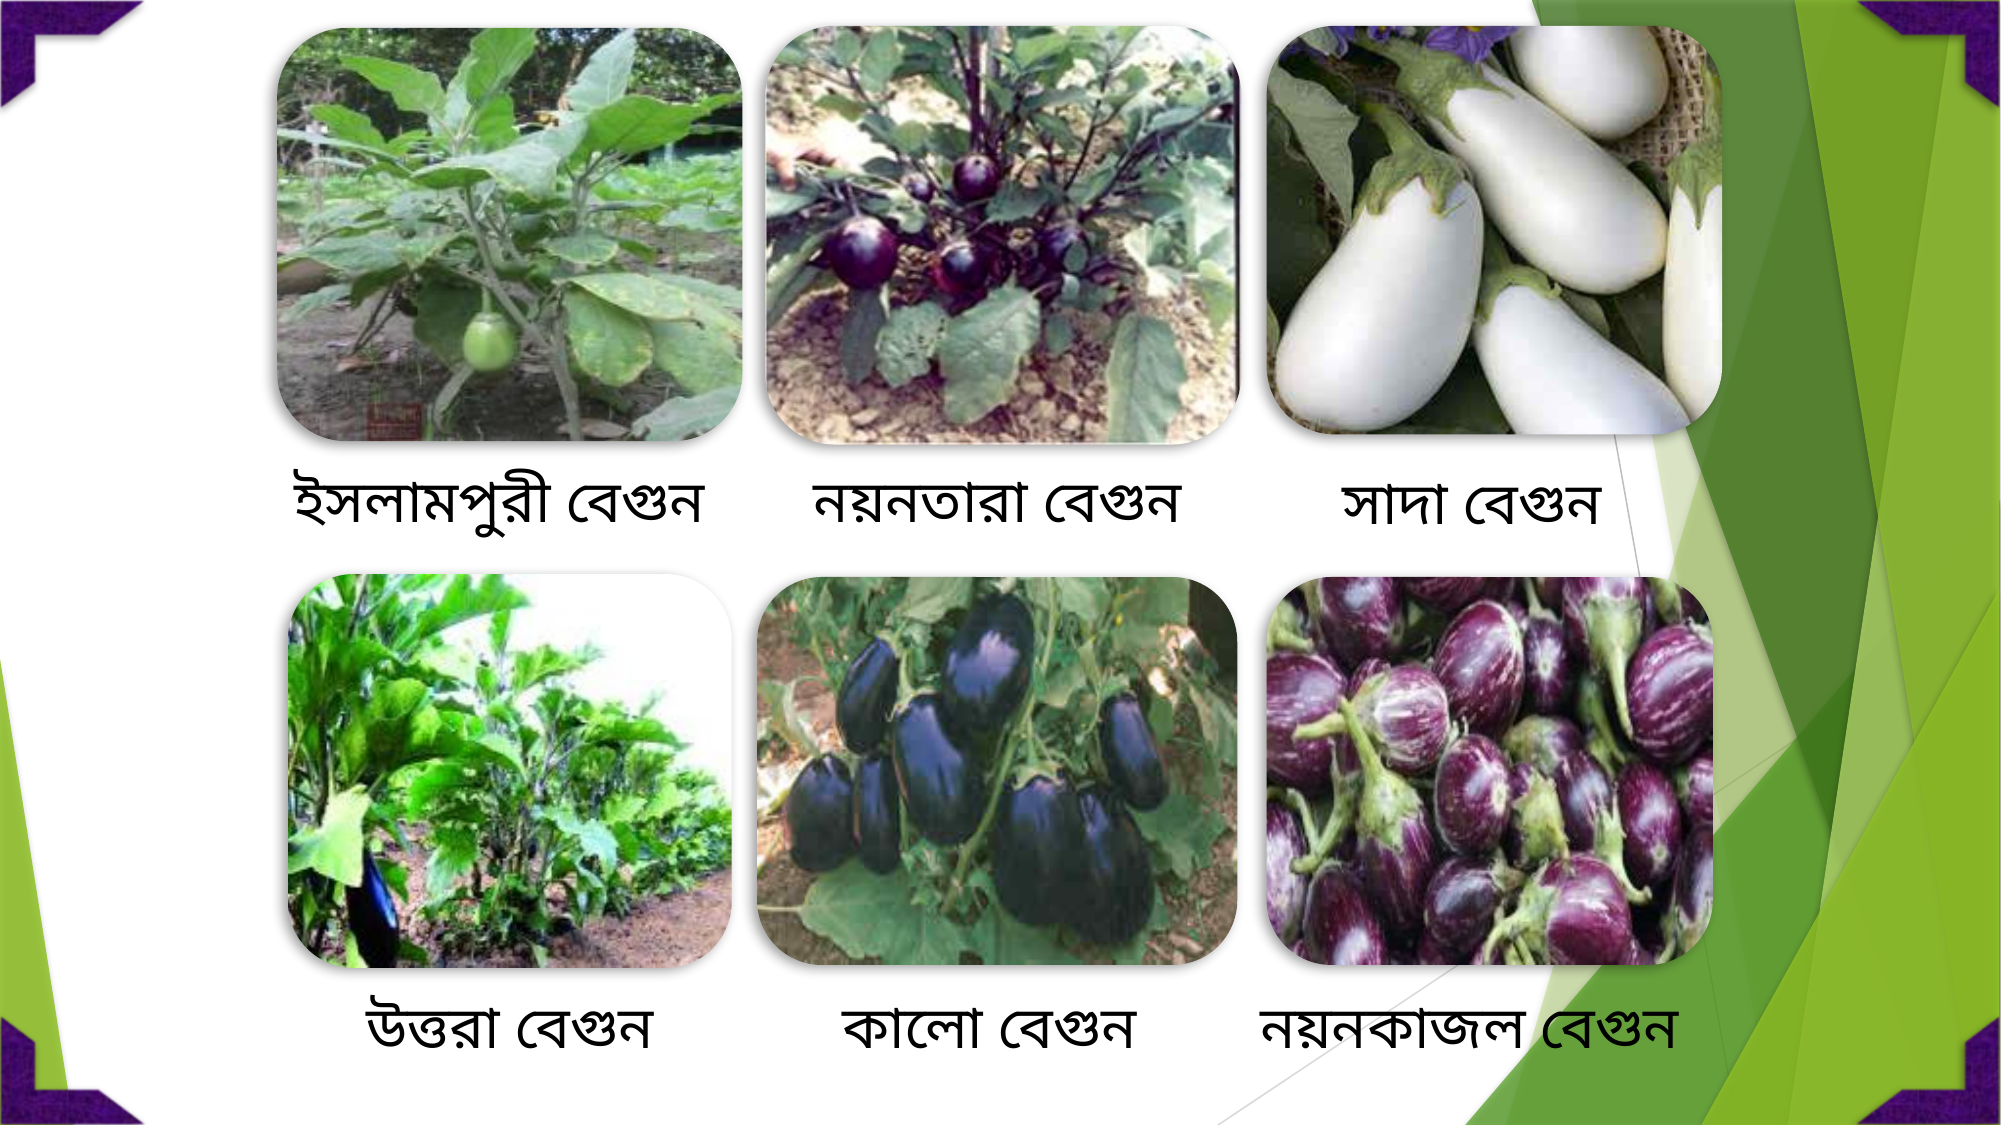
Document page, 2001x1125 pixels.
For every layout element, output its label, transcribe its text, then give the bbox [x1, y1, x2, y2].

text_box কালো বেগুন [757, 983, 1222, 1068]
text_box [1857, 1018, 1999, 1124]
text_box [1858, 1, 1999, 107]
picture [287, 573, 733, 969]
text_box উত্তরা বেগুন [317, 983, 703, 1068]
text_box ইসলামপুরী বেগুন [266, 456, 732, 542]
picture [1266, 576, 1714, 966]
text_box নয়নতারা বেগুন [765, 456, 1231, 542]
text_box [1, 1018, 143, 1124]
picture [1266, 25, 1723, 435]
picture [276, 27, 743, 442]
picture [756, 576, 1238, 966]
text_box সাদা বেগুন [1239, 458, 1705, 544]
text_box নয়নকাজল বেগুন [1237, 983, 1702, 1068]
text_box [1, 1, 143, 107]
picture [764, 25, 1242, 446]
